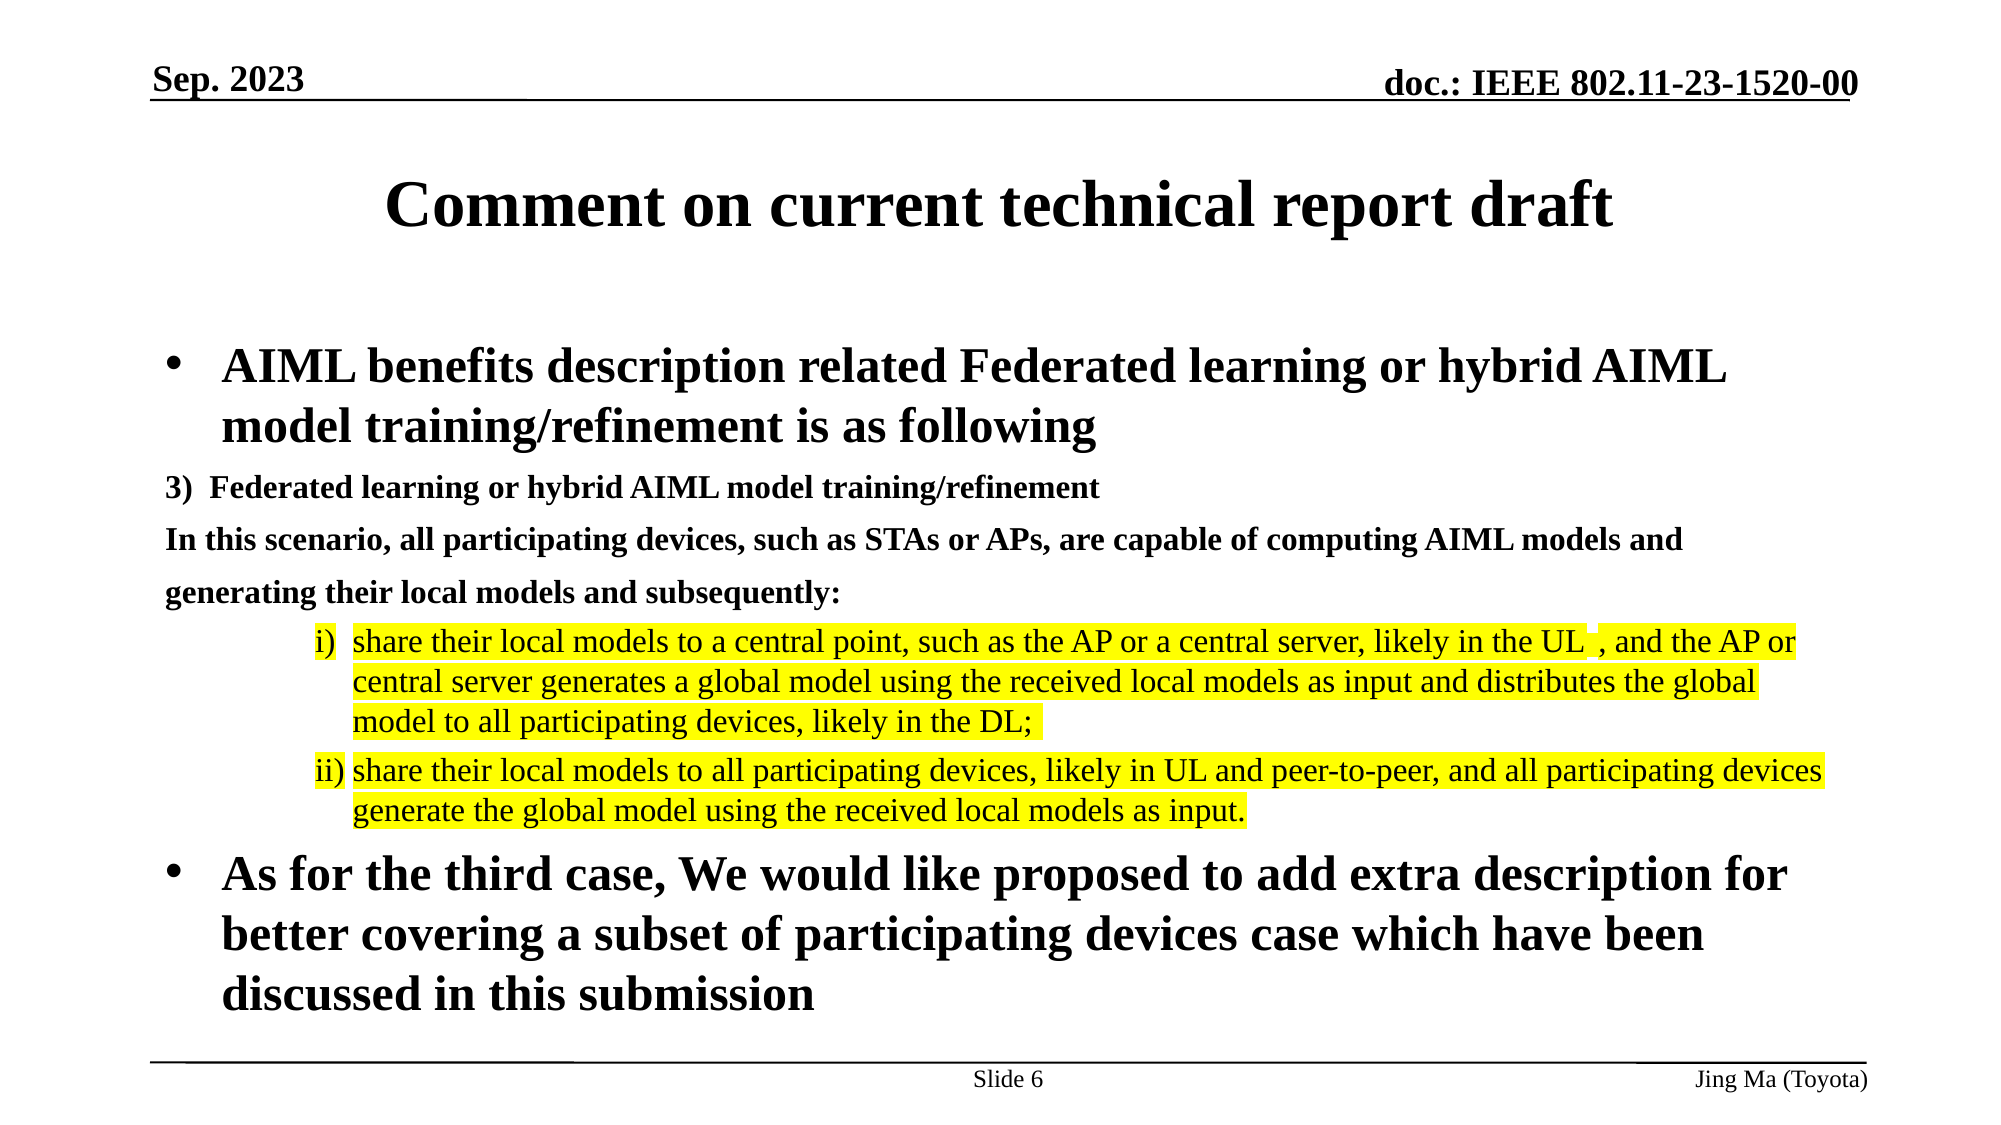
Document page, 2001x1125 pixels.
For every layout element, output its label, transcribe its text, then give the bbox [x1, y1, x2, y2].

footer Jing Ma (Toyota) [1171, 1061, 1869, 1093]
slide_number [152, 54, 563, 100]
title Comment on current technical report draft [149, 112, 1850, 288]
list AIML benefits description related Federated learning or hybrid AIML model training/refinement is as following 3) Federated learning or hybrid AIML model training/refinement In this scenario, all participating devices, such as STAs or APs, are capable of computing AIML models and generating their local models and subsequently: share their local models to a central point, such as the AP or a central server, likely in the UL , and the AP or central server generates a global model using the received local models as input and distributes the global model to all participating devices, likely in the DL; share their local models to all participating devices, likely in UL and peer-to-peer, and all participating devices generate the global model using the received local models as input. As for the third case, We would like proposed to add extra description for better covering a subset of participating devices case which have been discussed in this submission [149, 324, 1850, 1000]
slide_number Slide 6 [950, 1061, 1067, 1123]
